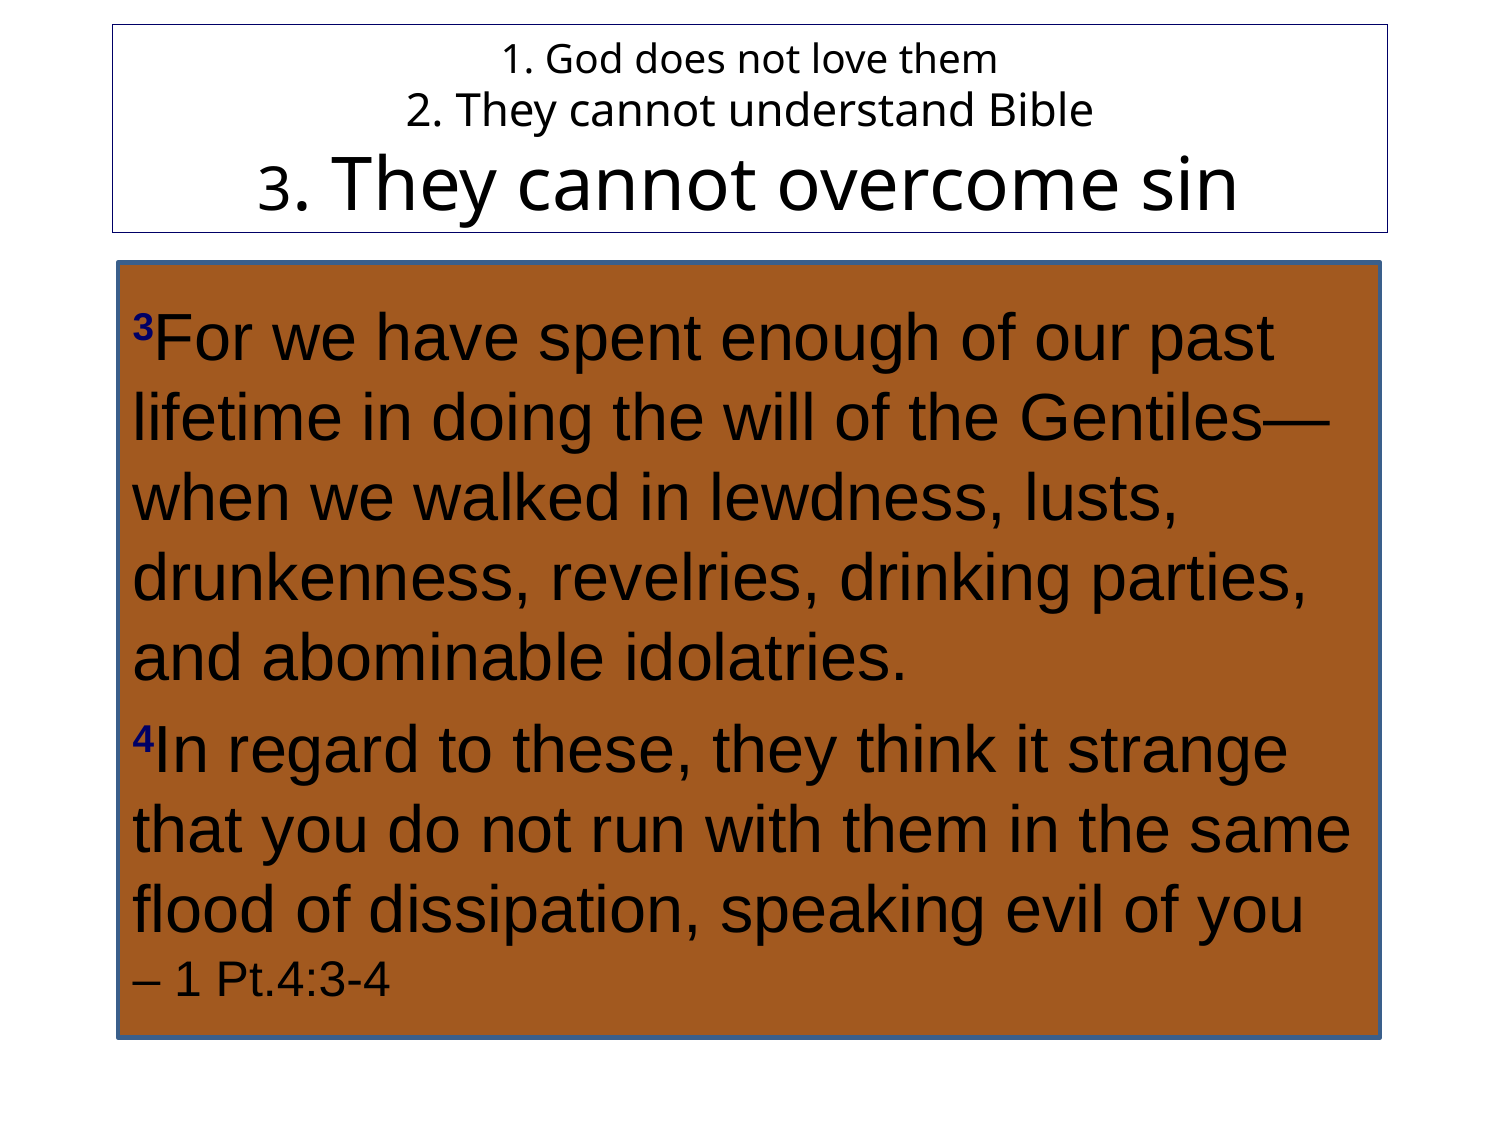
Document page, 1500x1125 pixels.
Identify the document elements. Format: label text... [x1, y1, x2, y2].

title 1. God does not love them 2. They cannot understand Bible 3. They cannot overcome sin [112, 24, 1388, 233]
text_box 3For we have spent enough of our past lifetime in doing the will of the Gentiles—when we walked in lewdness, lusts, drunkenness, revelries, drinking parties, and abominable idolatries. 4In regard to these, they think it strange that you do not run with them in the same flood of dissipation, speaking evil of you – 1 Pt.4:3-4 [116, 260, 1382, 1040]
list [112, 237, 1388, 1088]
